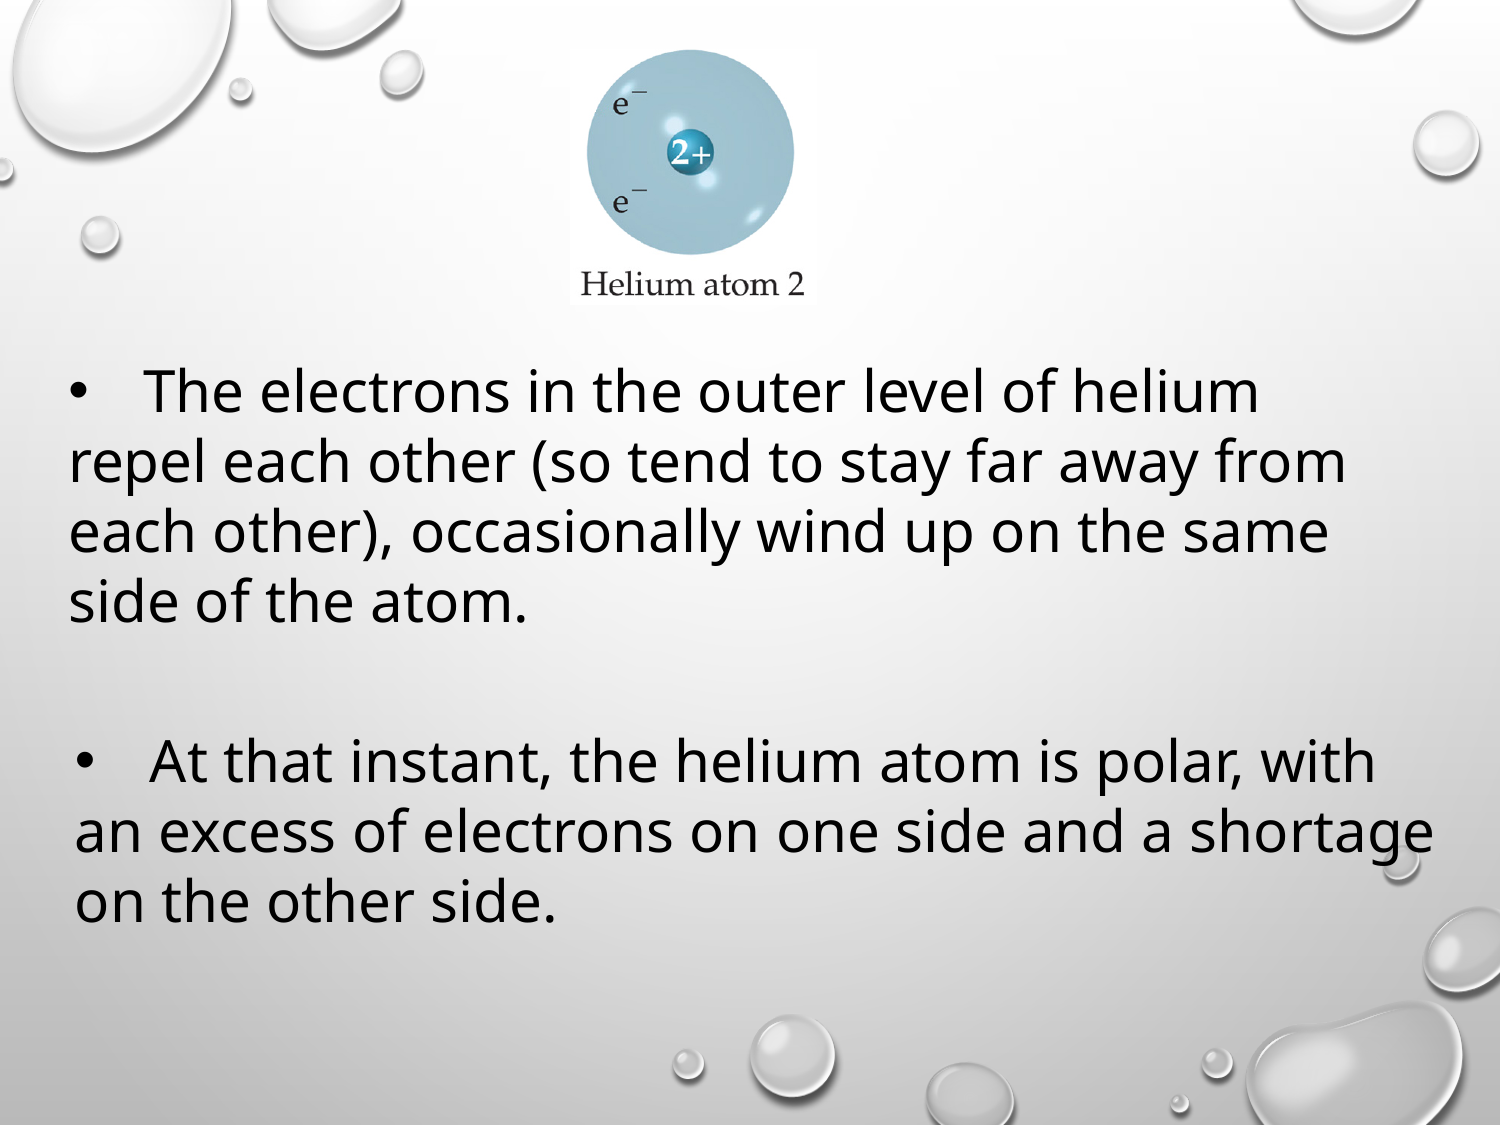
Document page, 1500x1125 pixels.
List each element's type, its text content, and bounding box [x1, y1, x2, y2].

picture [0, 0, 1500, 1125]
text_box The electrons in the outer level of helium repel each other (so tend to stay far away from each other), occasionally wind up on the same side of the atom. [53, 347, 1379, 687]
text_box At that instant, the helium atom is polar, with an excess of electrons on one side and a shortage on the other side. [59, 717, 1466, 987]
